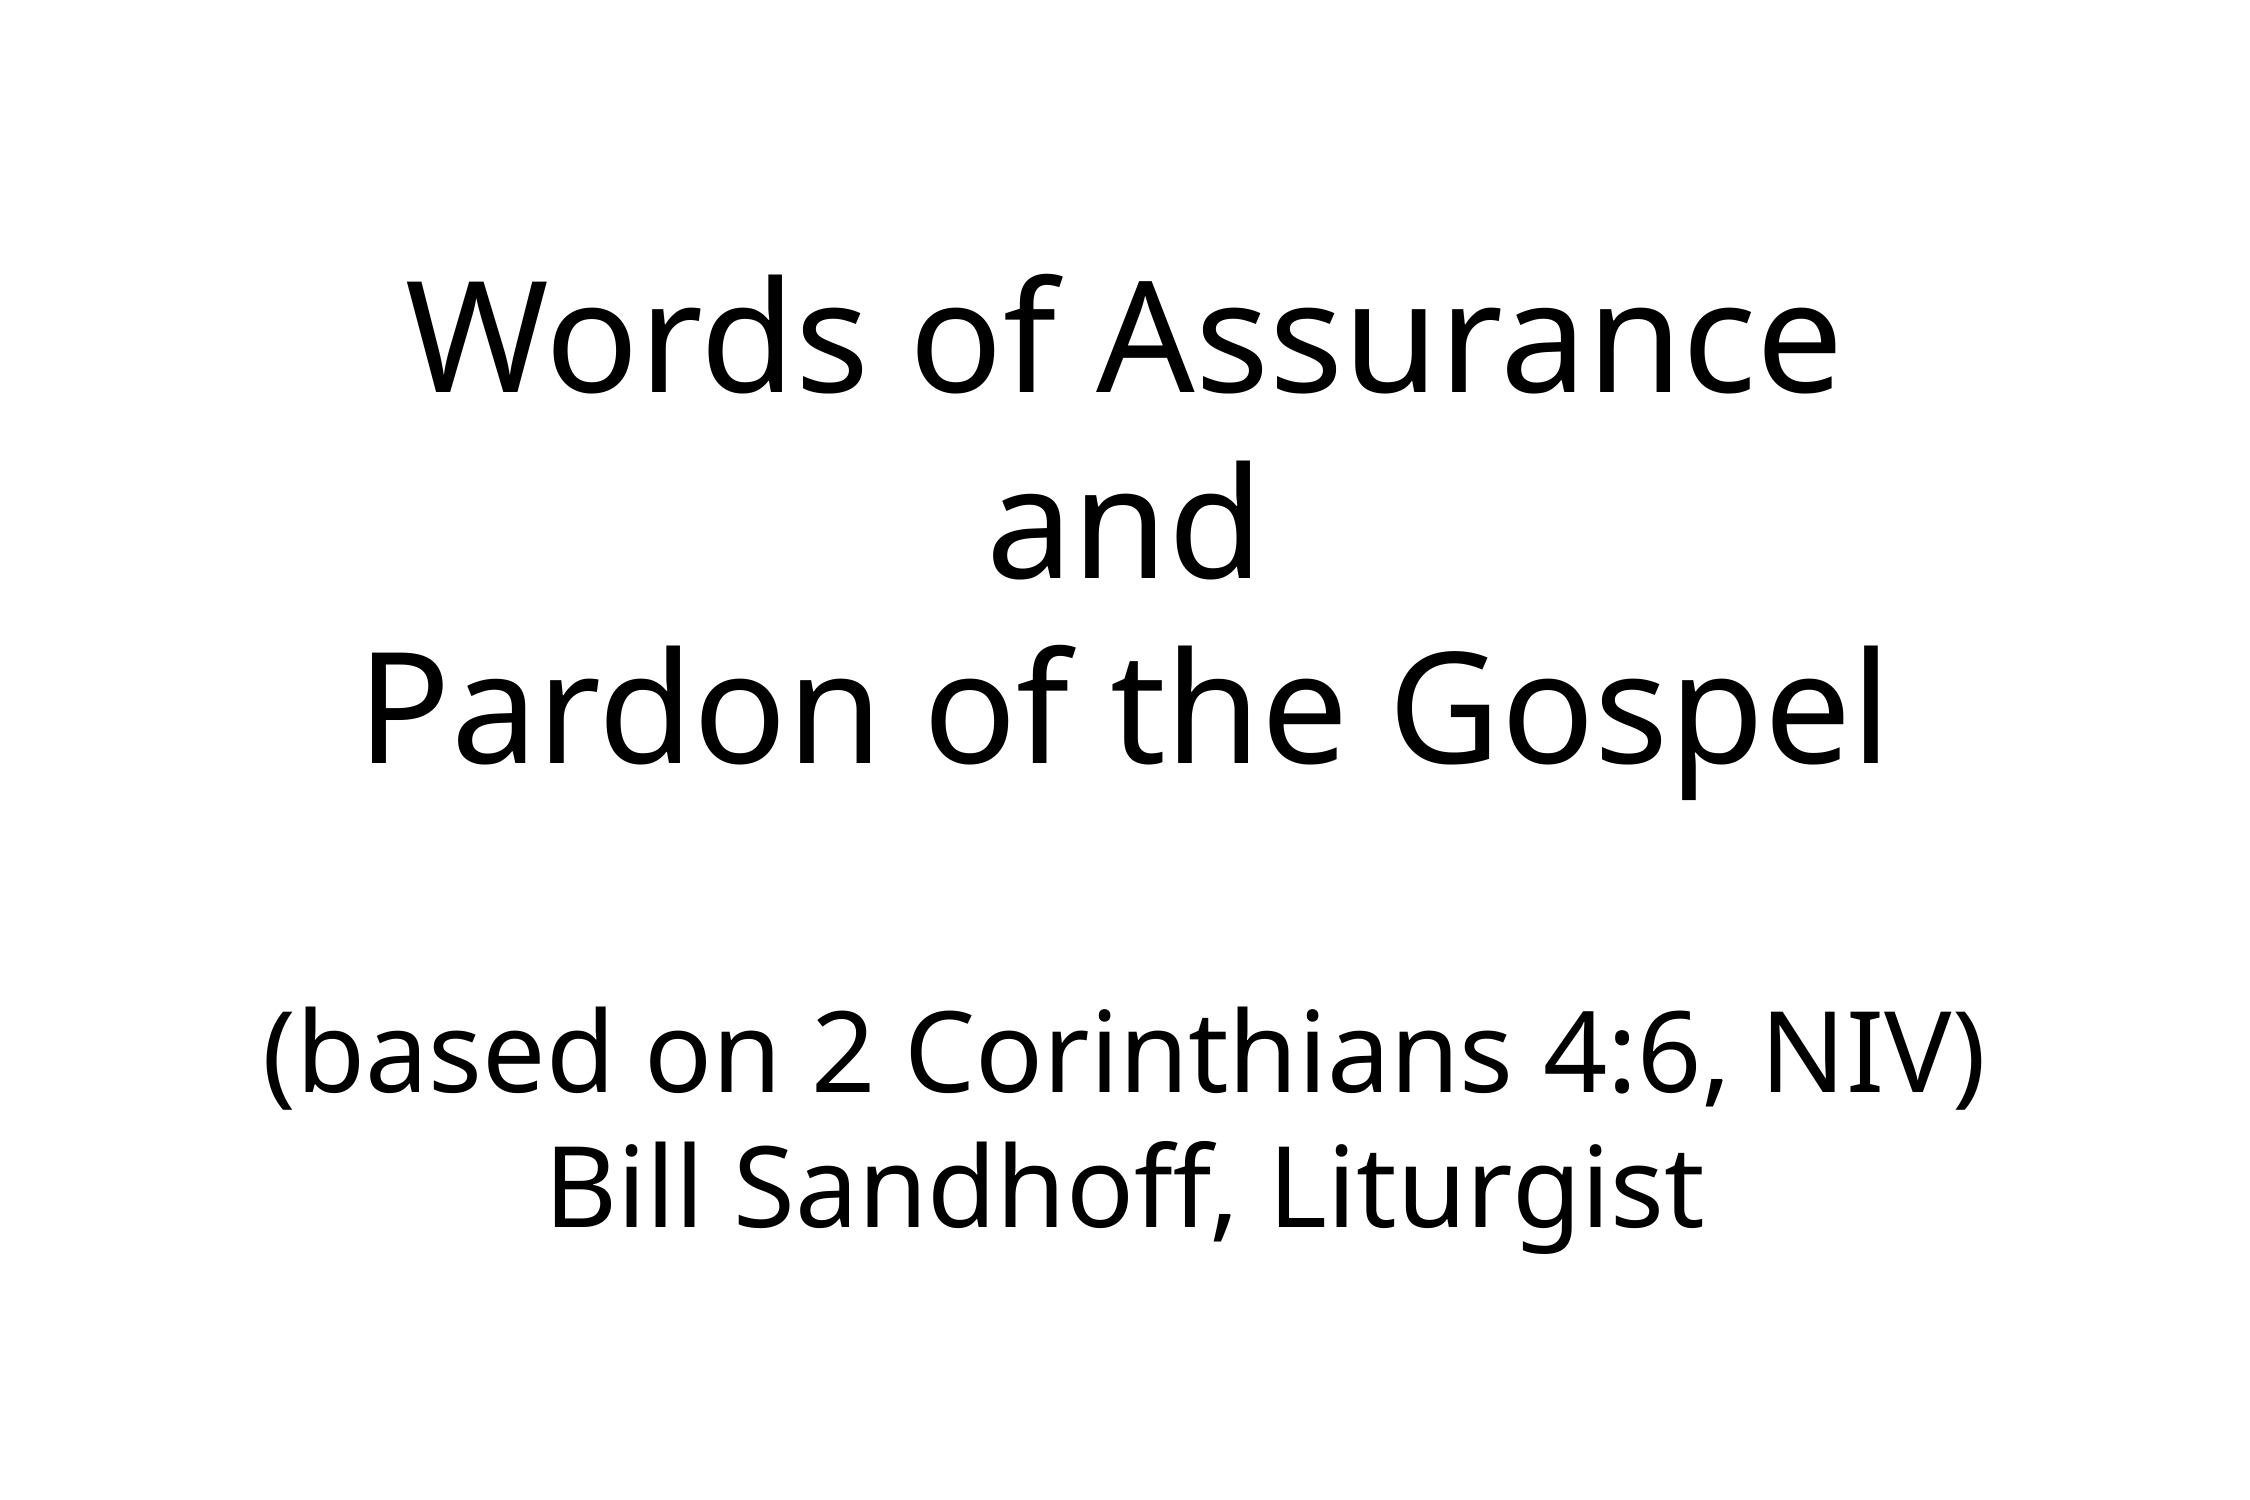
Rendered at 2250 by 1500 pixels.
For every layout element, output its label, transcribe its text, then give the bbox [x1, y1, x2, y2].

title Words of Assurance and Pardon of the Gospel (based on 2 Corinthians 4:6, NIV) Bill Sandhoff, Liturgist [0, 291, 2250, 1384]
